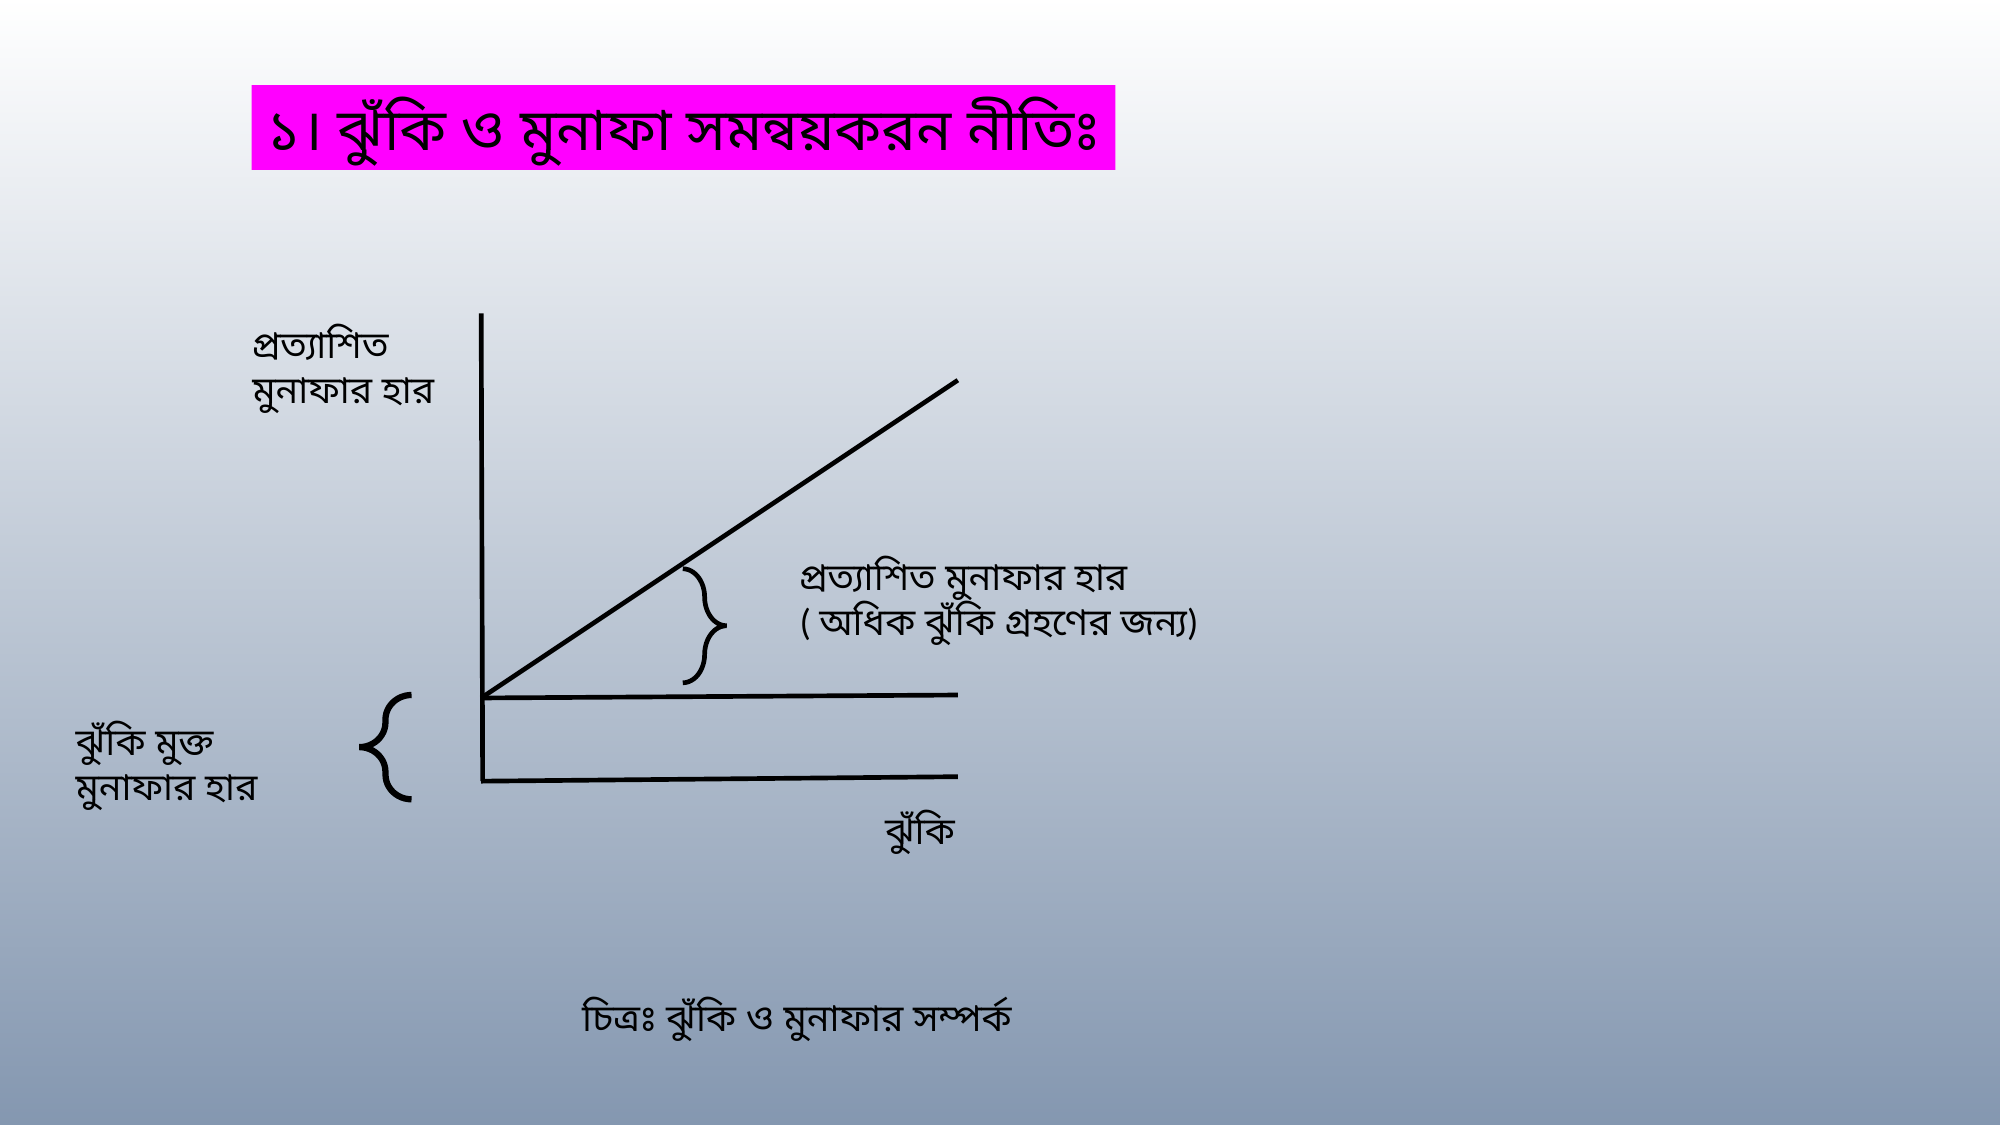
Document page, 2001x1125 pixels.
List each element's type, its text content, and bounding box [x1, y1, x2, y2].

text_box প্রত্যাশিত মুনাফার হার [237, 313, 481, 418]
text_box প্রত্যাশিত মুনাফার হার ( অধিক ঝুঁকি গ্রহণের জন্য) [958, 545, 1285, 650]
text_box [481, 380, 958, 698]
text_box চিত্রঃ ঝুঁকি ও মুনাফার সম্পর্ক [567, 986, 1097, 1046]
text_box ১। ঝুঁকি ও মুনাফা সমন্বয়করন নীতিঃ [251, 85, 1116, 170]
text_box [359, 694, 412, 800]
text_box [481, 776, 958, 782]
text_box ঝুঁকি [870, 799, 978, 859]
text_box ঝুঁকি মুক্ত মুনাফার হার [60, 710, 303, 815]
